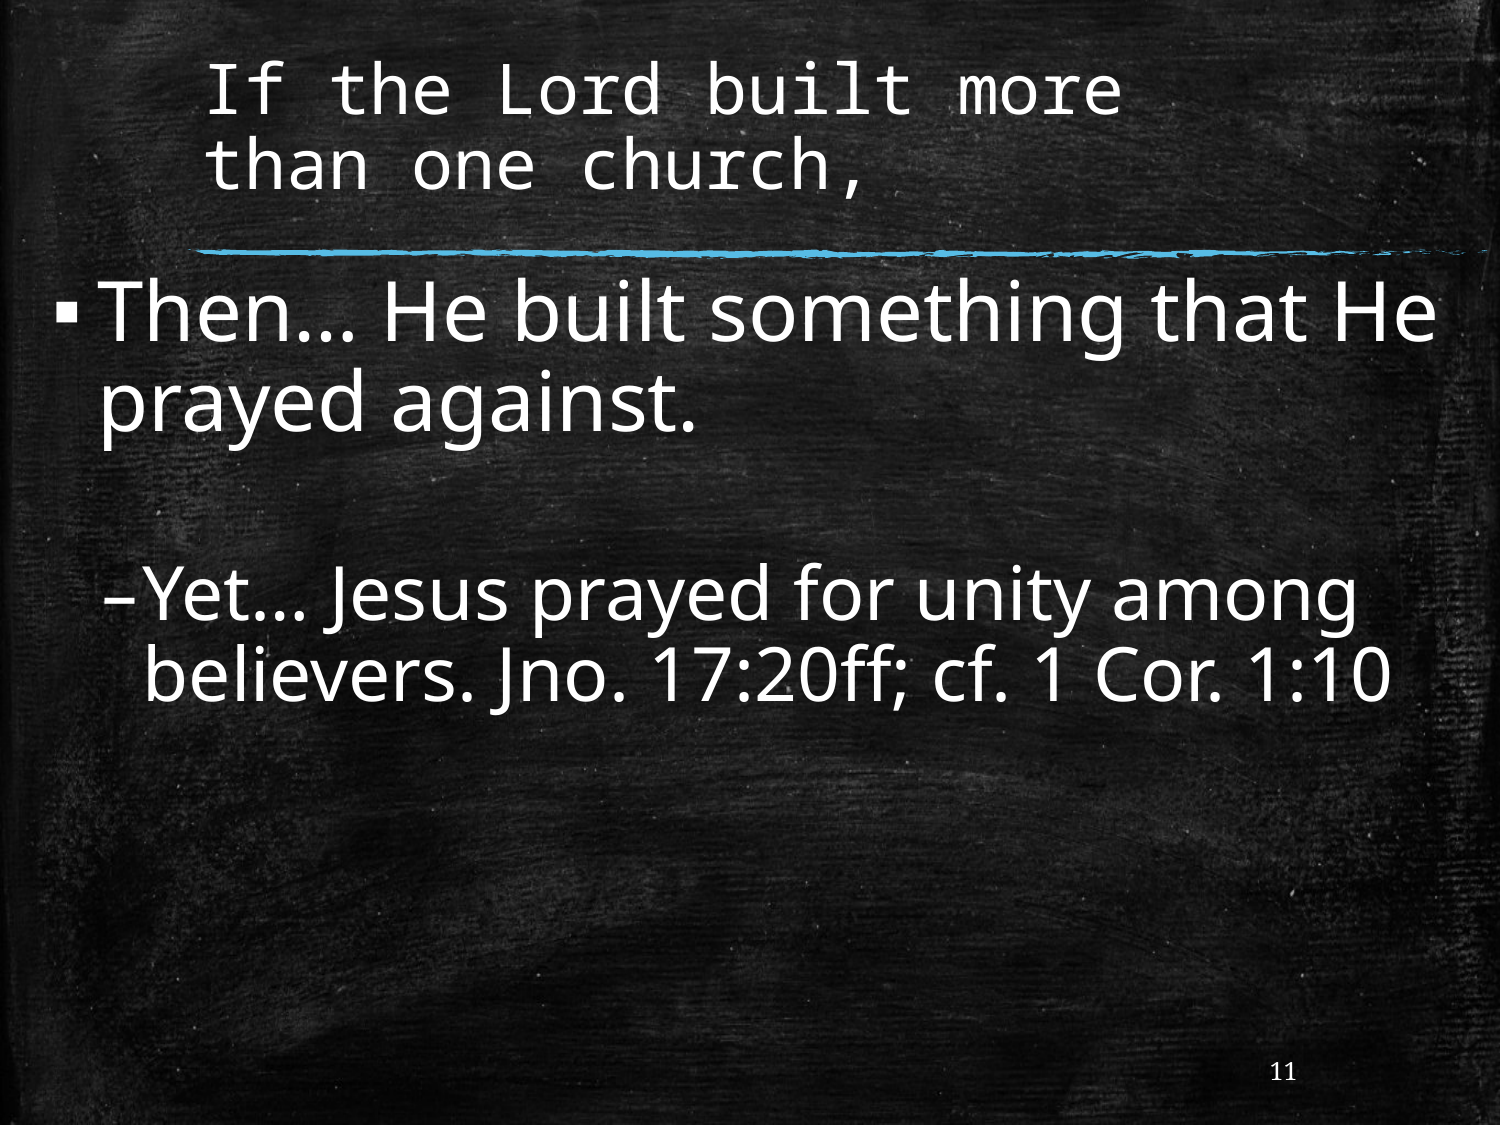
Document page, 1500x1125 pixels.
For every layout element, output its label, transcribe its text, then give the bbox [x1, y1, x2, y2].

title If the Lord built more than one church, [187, 45, 1313, 213]
list Then… He built something that He prayed against. Yet… Jesus prayed for unity among believers. Jno. 17:20ff; cf. 1 Cor. 1:10 [37, 262, 1475, 1005]
slide_number 11 [1172, 1050, 1313, 1096]
